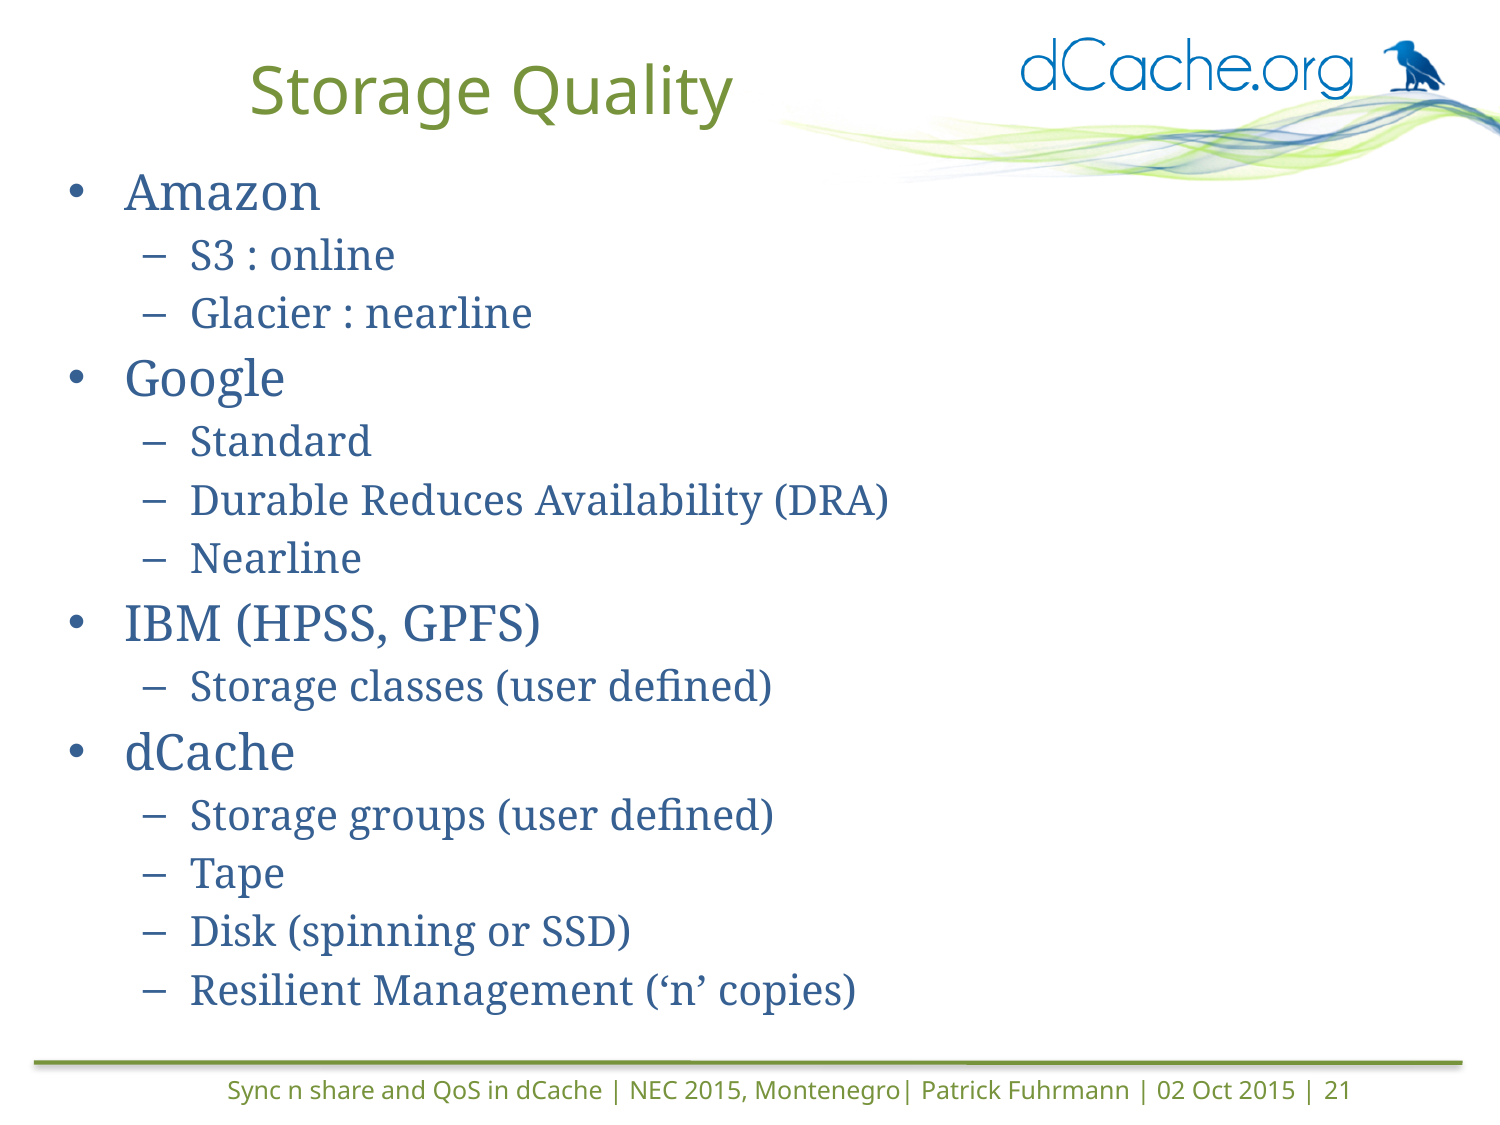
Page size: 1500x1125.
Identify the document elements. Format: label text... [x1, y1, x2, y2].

picture [712, 24, 1500, 192]
title Storage Quality [0, 40, 1167, 228]
list Amazon S3 : online Glacier : nearline Google Standard Durable Reduces Availability (DRA) Nearline IBM (HPSS, GPFS) Storage classes (user defined) dCache Storage groups (user defined) Tape Disk (spinning or SSD) Resilient Management (‘n’ copies) [53, 152, 1403, 303]
